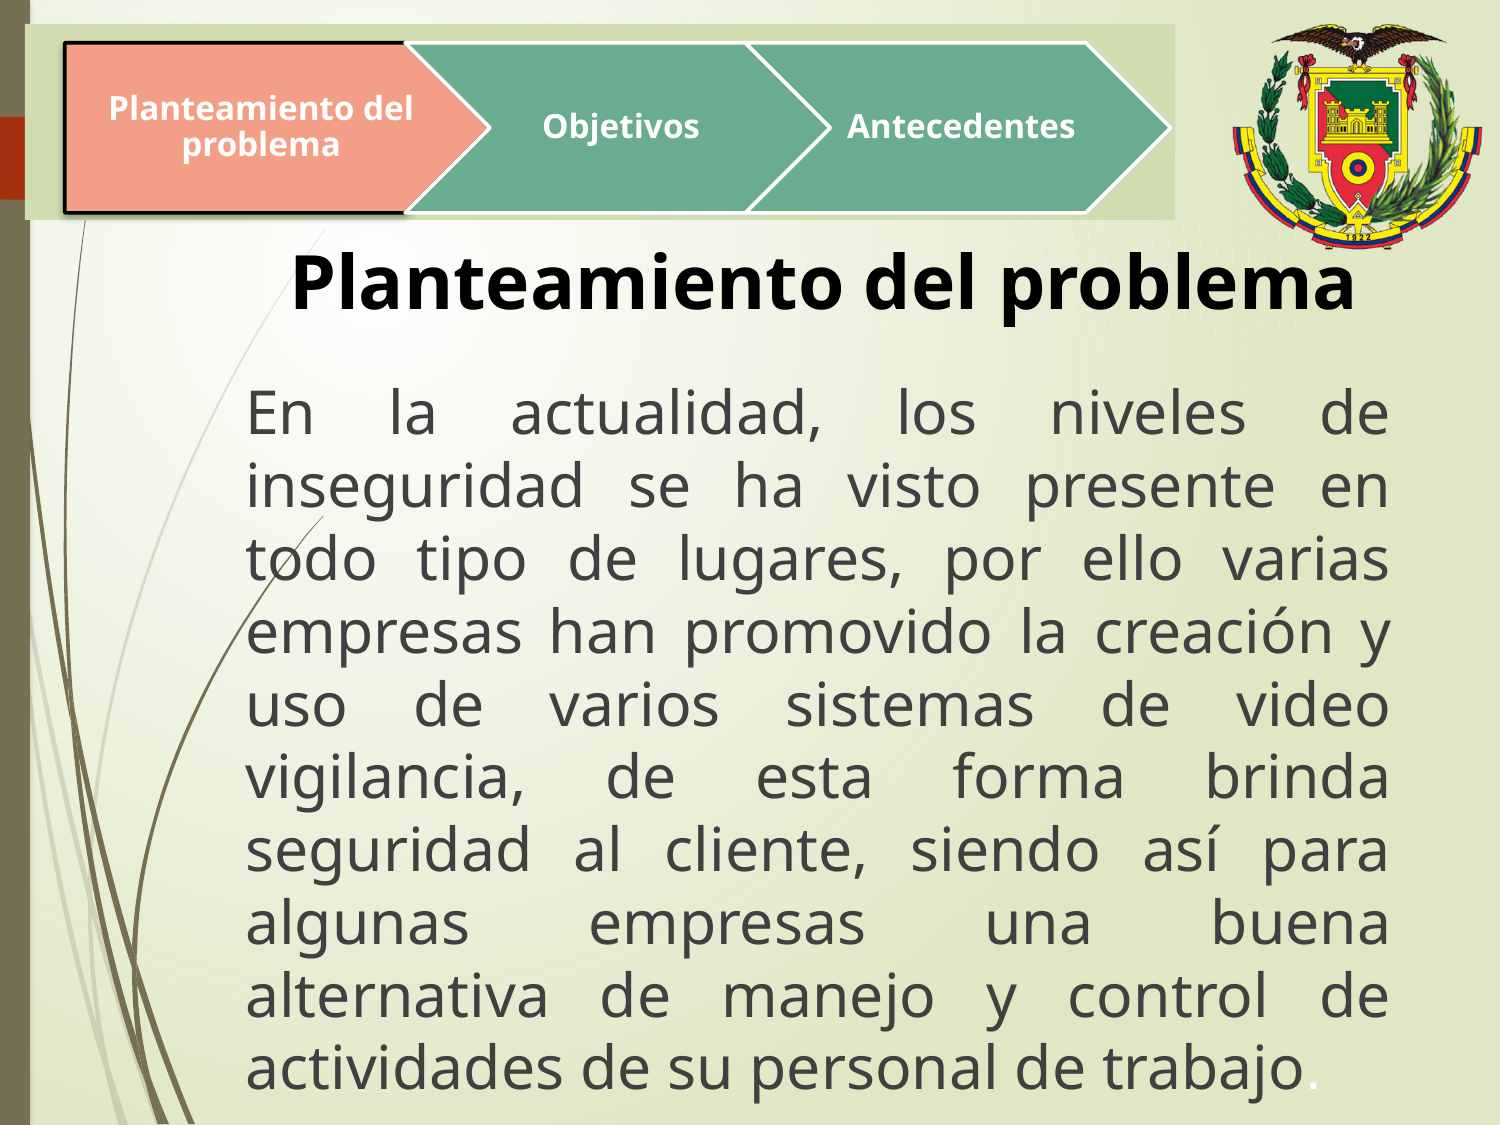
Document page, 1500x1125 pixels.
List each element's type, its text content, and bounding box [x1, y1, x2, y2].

picture [1219, 7, 1495, 256]
text_box [24, 23, 59, 221]
list En la actualidad, los niveles de inseguridad se ha visto presente en todo tipo de lugares, por ello varias empresas han promovido la creación y uso de varios sistemas de video vigilancia, de esta forma brinda seguridad al cliente, siendo así para algunas empresas una buena alternativa de manejo y control de actividades de su personal de trabajo. [230, 366, 1407, 1123]
title Planteamiento del problema [274, 226, 1483, 362]
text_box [63, 0, 1172, 282]
